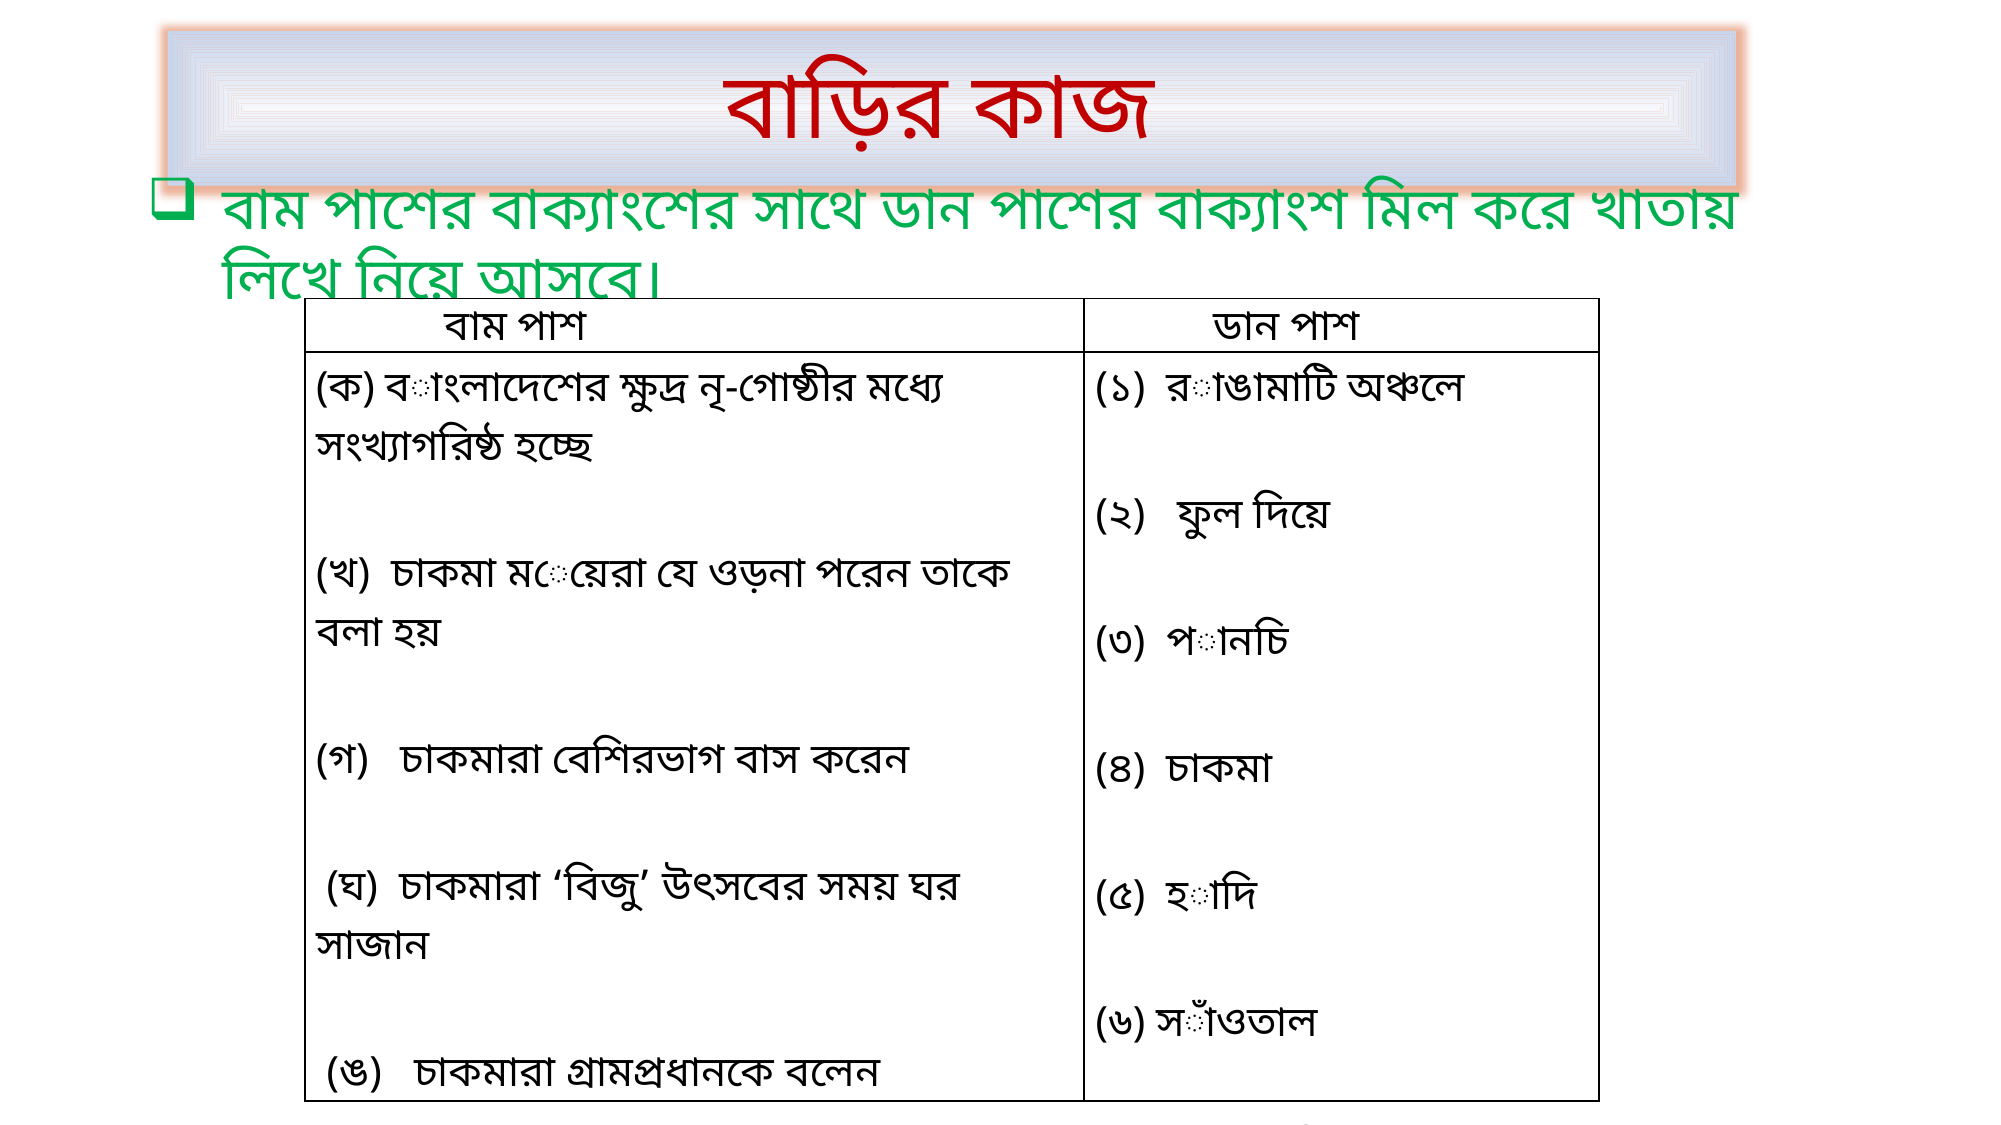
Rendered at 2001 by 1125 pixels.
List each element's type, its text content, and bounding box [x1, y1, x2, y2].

text_box বাম পাশের বাক্যাংশের সাথে ডান পাশের বাক্যাংশ মিল করে খাতায় লিখে নিয়ে আসবে। [132, 163, 1825, 319]
table_cell (ক) বাংলাদেশের ক্ষুদ্র নৃ-গোষ্ঠীর মধ্যে সংখ্যাগরিষ্ঠ হচ্ছে (খ) চাকমা মেয়েরা যে ওড়না পরেন তাকে বলা হয় (গ) চাকমারা বেশিরভাগ বাস করেন (ঘ) চাকমারা ‘বিজু’ উৎসবের সময় ঘর সাজান (ঙ) চাকমারা গ্রামপ্রধানকে বলেন [306, 353, 1083, 1100]
table_header বাম পাশ [306, 299, 1083, 351]
table_header ডান পাশ [1085, 299, 1598, 351]
text_box বাড়ির কাজ [167, 31, 1736, 163]
table_cell (১) রাঙামাটি অঞ্চলে (২) ফুল দিয়ে (৩) পানচি (৪) চাকমা (৫) হাদি (৬) সাঁওতাল (৭) কারবারি [1085, 353, 1598, 1100]
